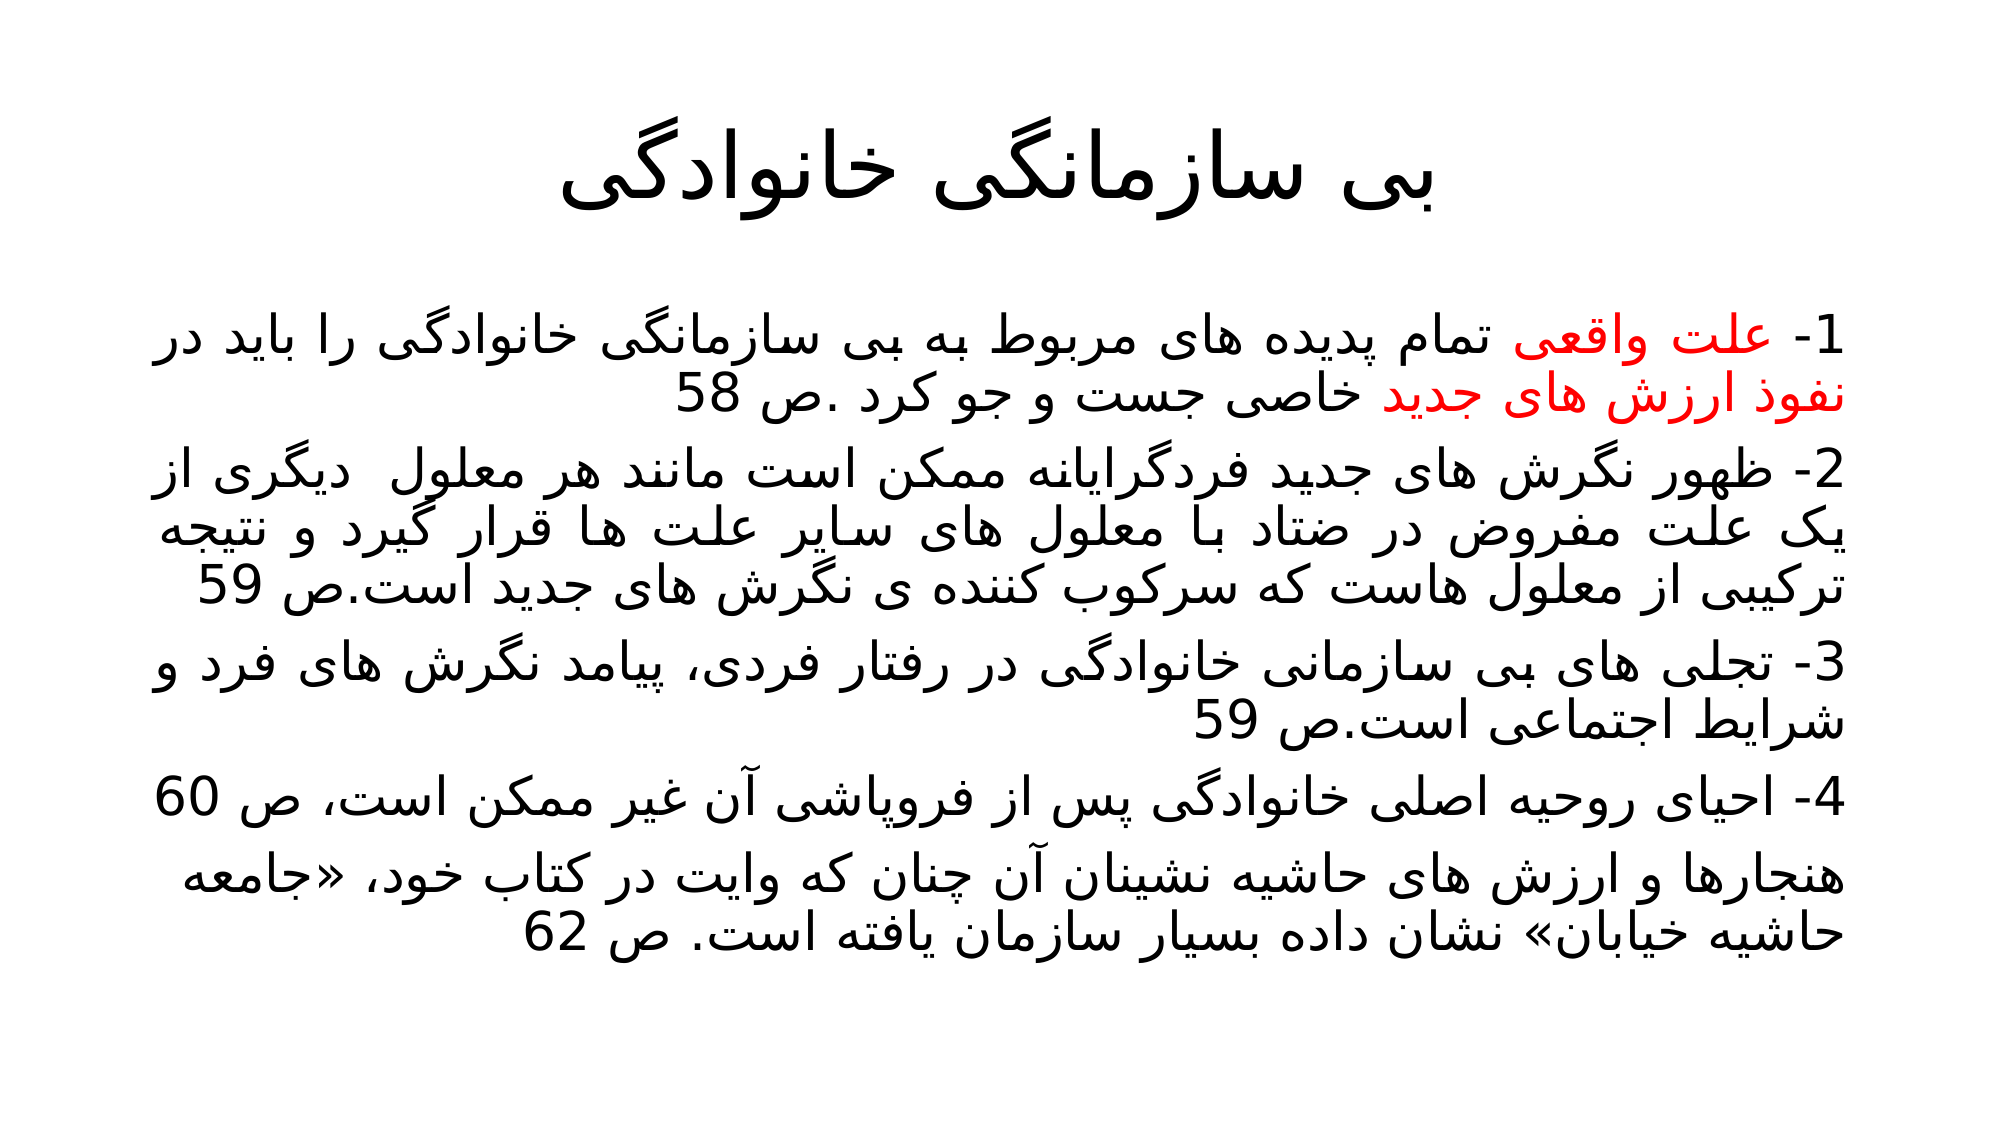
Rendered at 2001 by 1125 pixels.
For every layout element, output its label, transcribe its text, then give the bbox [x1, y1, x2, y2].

list 1- علت واقعی تمام پدیده های مربوط به بی سازمانگی خانوادگی را باید در نفوذ ارزش های جدید خاصی جست و جو کرد .ص 58 2- ظهور نگرش های جدید فردگرایانه ممکن است مانند هر معلول دیگری از یک علت مفروض در ضتاد با معلول های سایر علت ها قرار گیرد و نتیجه ترکیبی از معلول هاست که سرکوب کننده ی نگرش های جدید است.ص 59 3- تجلی های بی سازمانی خانوادگی در رفتار فردی، پیامد نگرش های فرد و شرایط اجتماعی است.ص 59 4- احیای روحیه اصلی خانوادگی پس از فروپاشی آن غیر ممکن است، ص 60 هنجارها و ارزش های حاشیه نشینان آن چنان که وایت در کتاب خود، «جامعه حاشیه خیابان» نشان داده بسیار سازمان یافته است. ص 62 [137, 299, 1863, 1014]
title بی سازمانگی خانوادگی [137, 59, 1863, 278]
